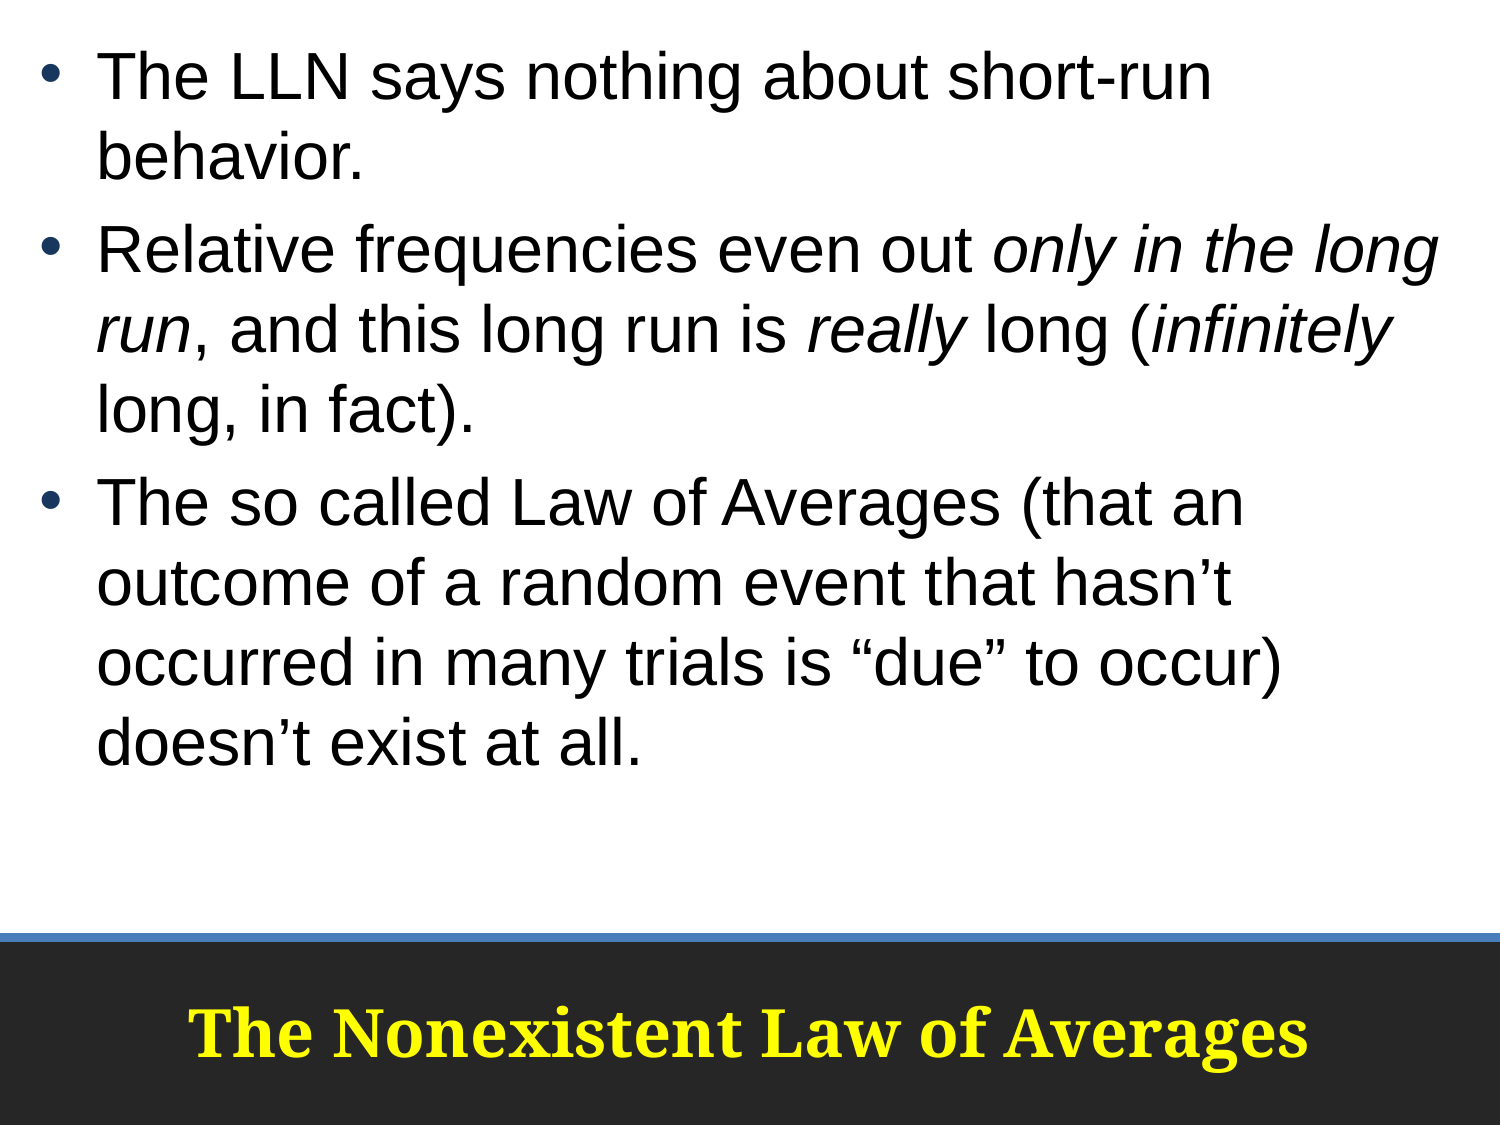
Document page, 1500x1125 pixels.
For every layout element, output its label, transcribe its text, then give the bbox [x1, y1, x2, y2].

title The Nonexistent Law of Averages [37, 937, 1463, 1125]
list The LLN says nothing about short-run behavior. Relative frequencies even out only in the long run, and this long run is really long (infinitely long, in fact). The so called Law of Averages (that an outcome of a random event that hasn’t occurred in many trials is “due” to occur) doesn’t exist at all. [24, 24, 1475, 913]
